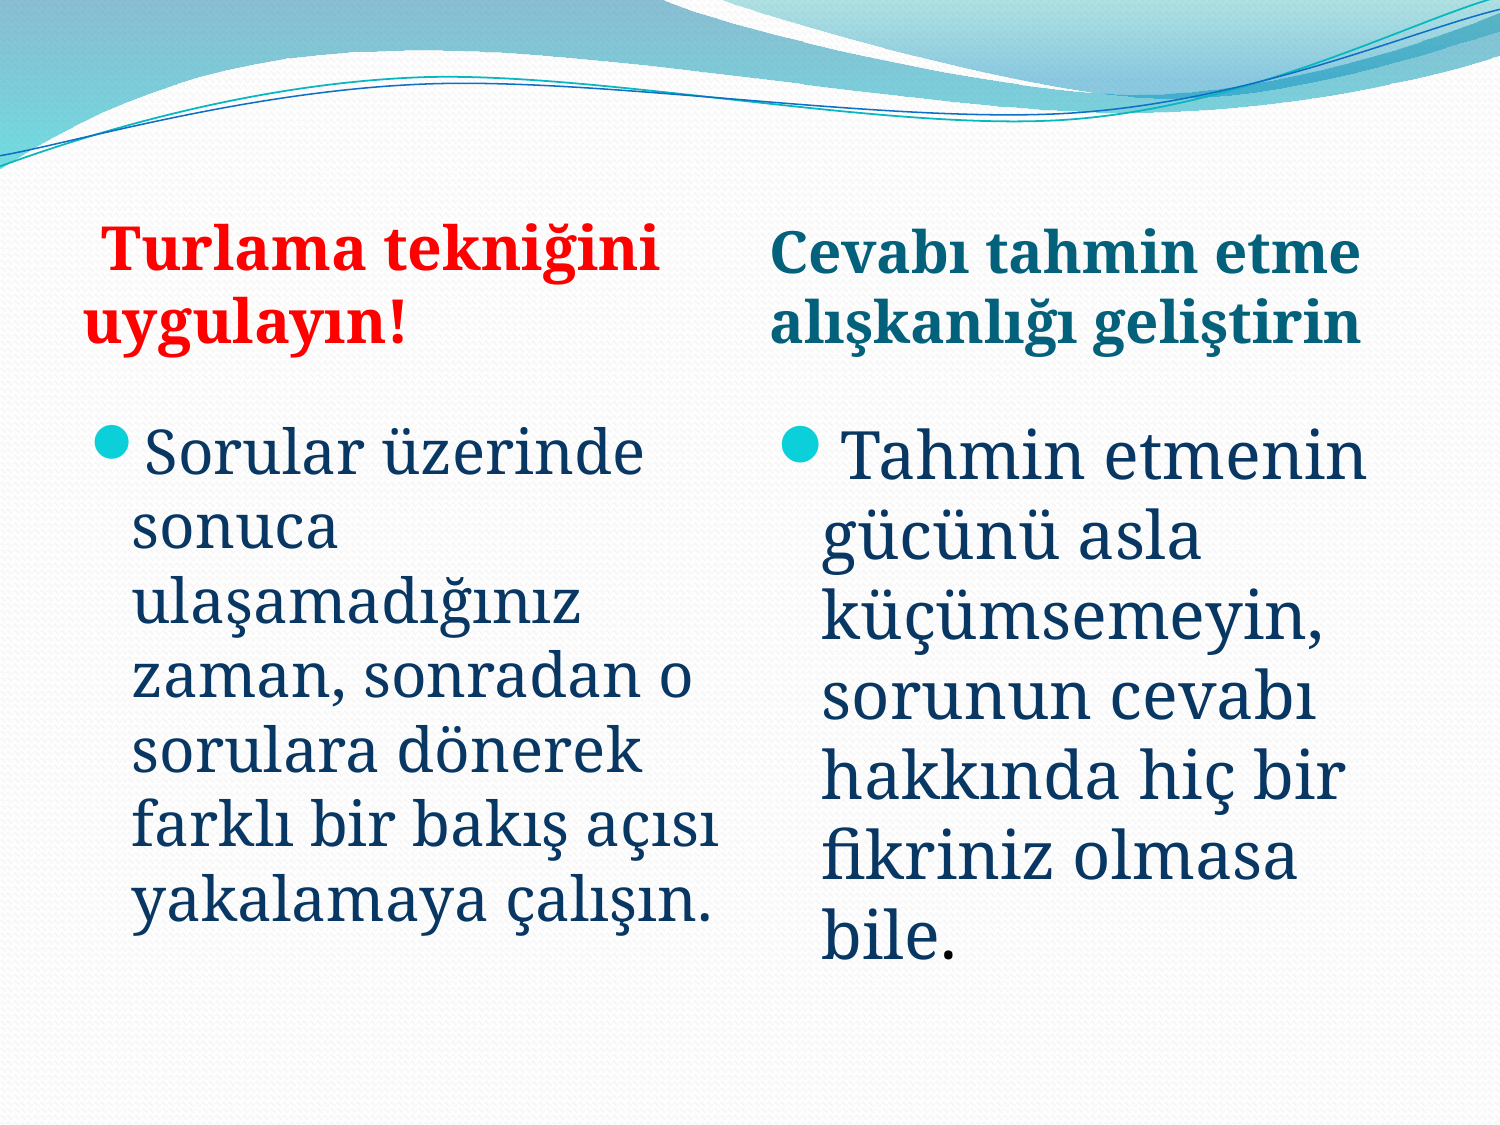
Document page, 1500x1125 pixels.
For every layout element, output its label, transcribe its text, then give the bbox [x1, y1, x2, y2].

list Tahmin etmenin gücünü asla küçümsemeyin, sorunun cevabı hakkında hiç bir fikriniz olmasa bile. [761, 412, 1425, 1044]
list Turlama tekniğini uygulayın! [75, 208, 738, 357]
list Cevabı tahmin etme alışkanlığı geliştirin [761, 219, 1425, 350]
list Sorular üzerinde sonuca ulaşamadığınız zaman, sonradan o sorulara dönerek farklı bir bakış açısı yakalamaya çalışın. [75, 412, 738, 1044]
